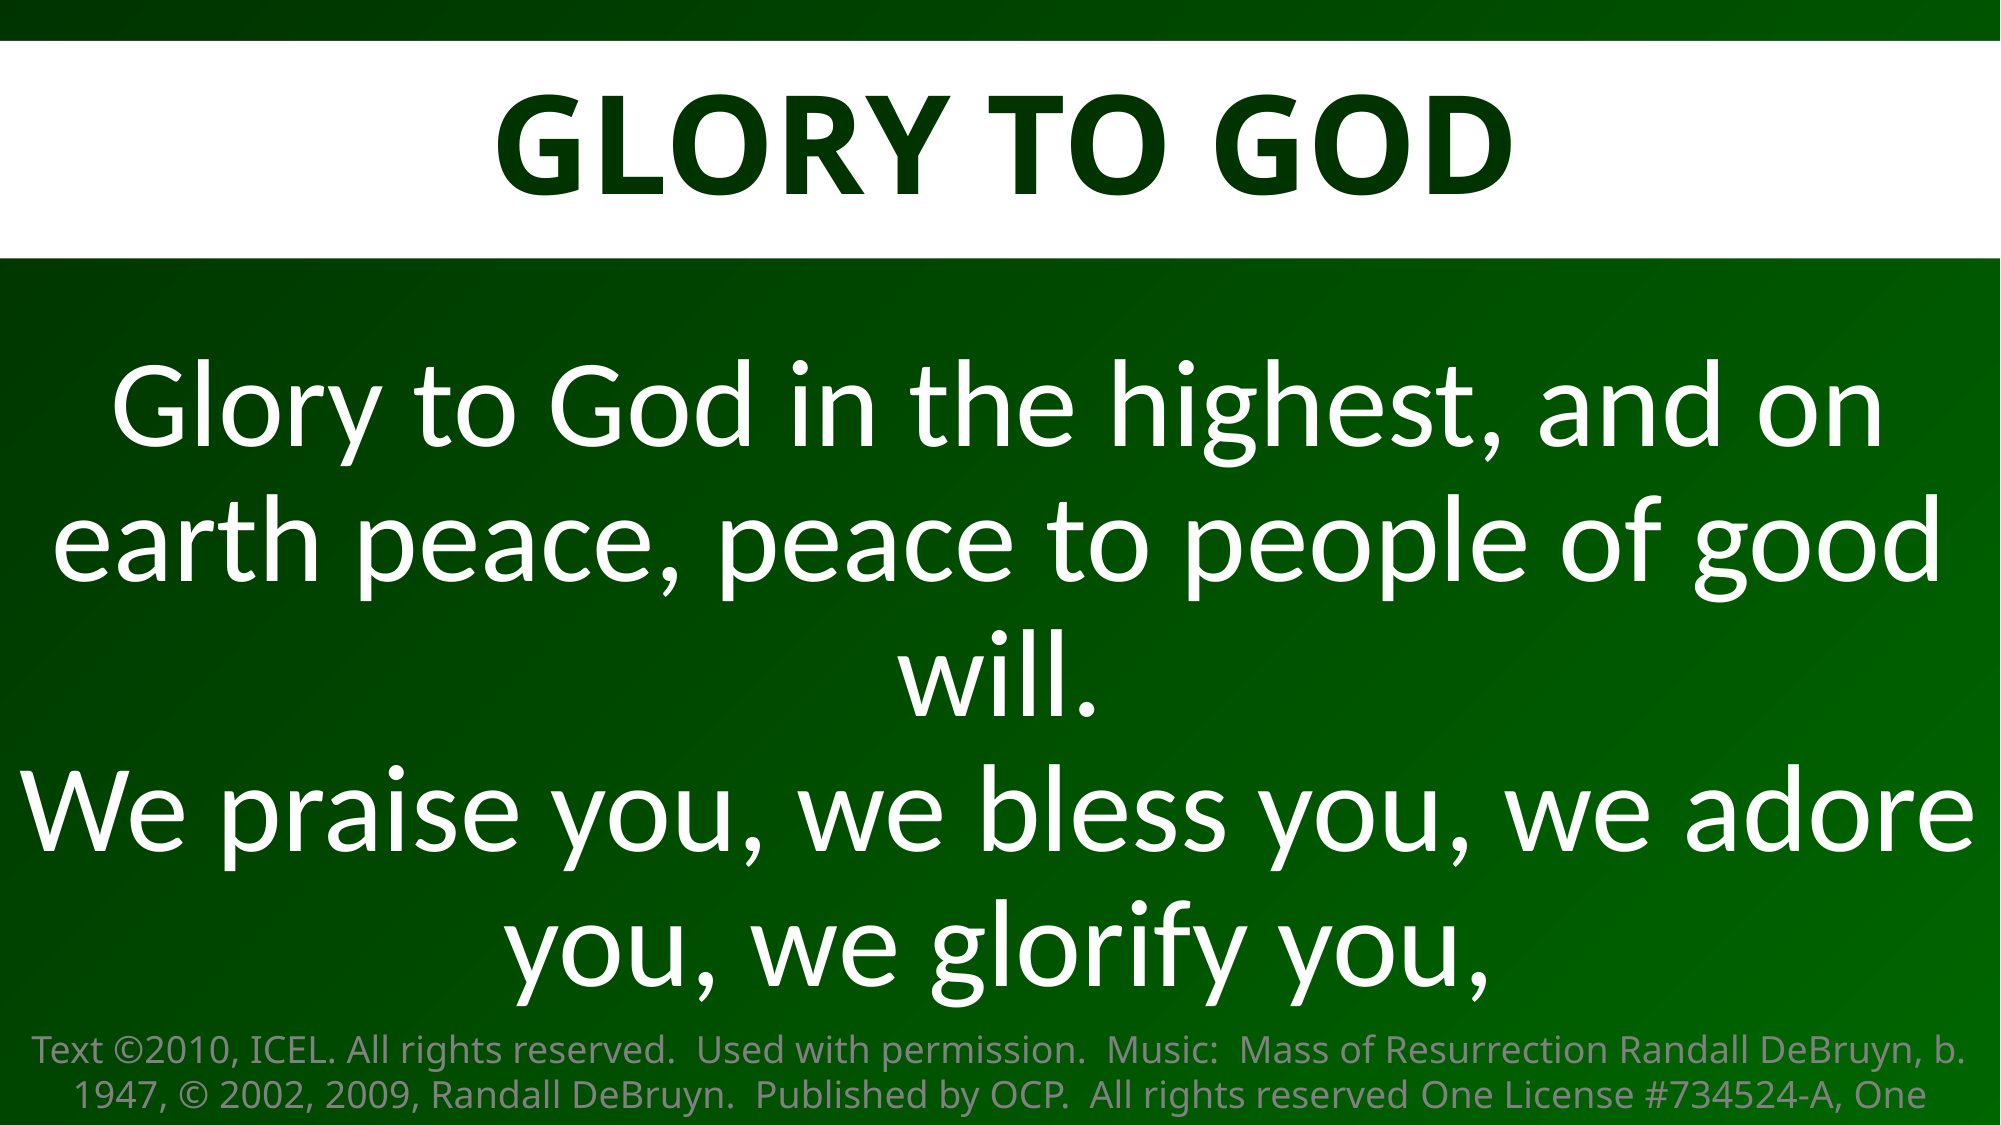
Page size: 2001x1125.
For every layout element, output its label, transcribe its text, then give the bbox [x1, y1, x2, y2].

title Glory to God in the highest, and on earth peace, peace to people of good will. We praise you, we bless you, we adore you, we glorify you, [0, 259, 2000, 1018]
text_box Text ©2010, ICEL. All rights reserved. Used with permission. Music: Mass of Resurrection Randall DeBruyn, b. 1947, © 2002, 2009, Randall DeBruyn. Published by OCP. All rights reserved One License #734524-A, One License Song #30102338 [0, 1018, 2000, 1125]
text_box GLORY TO GOD [0, 40, 2000, 259]
